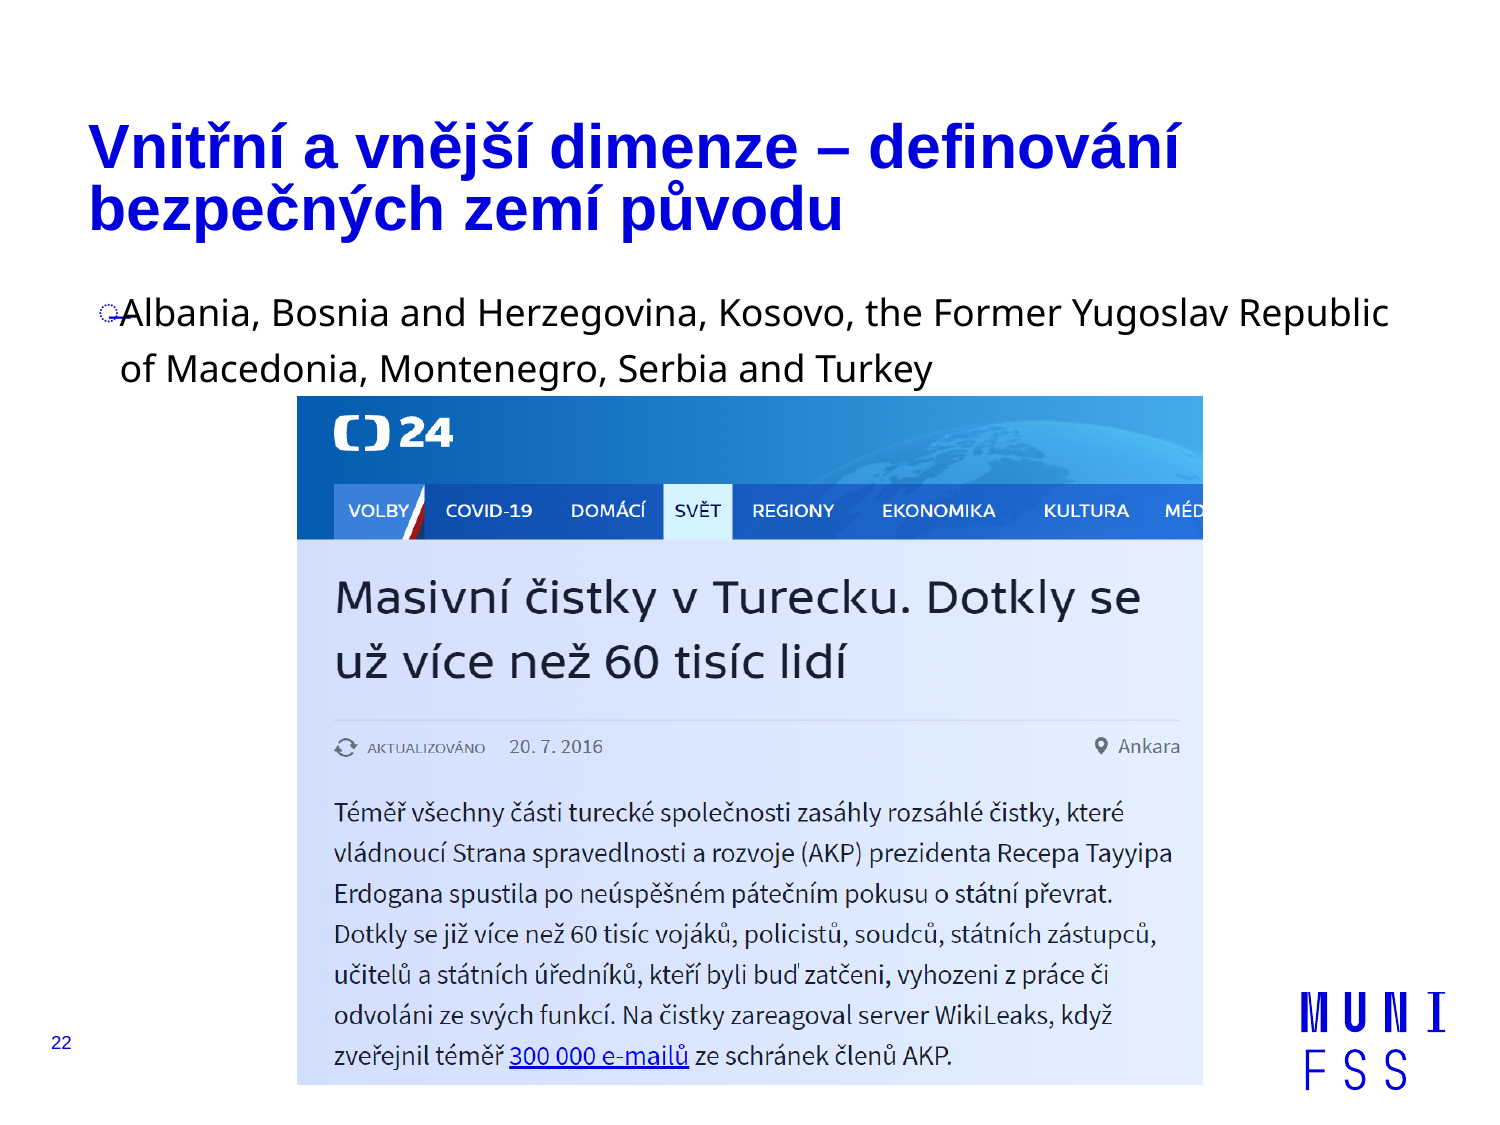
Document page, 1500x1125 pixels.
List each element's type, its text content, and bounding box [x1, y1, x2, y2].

list Albania, Bosnia and Herzegovina, Kosovo, the Former Yugoslav Republic of Macedonia, Montenegro, Serbia and Turkey [88, 277, 1412, 957]
picture [296, 396, 1204, 1085]
slide_number 22 [50, 1021, 82, 1063]
title Vnitřní a vnější dimenze – definování bezpečných zemí původu [88, 118, 1412, 193]
